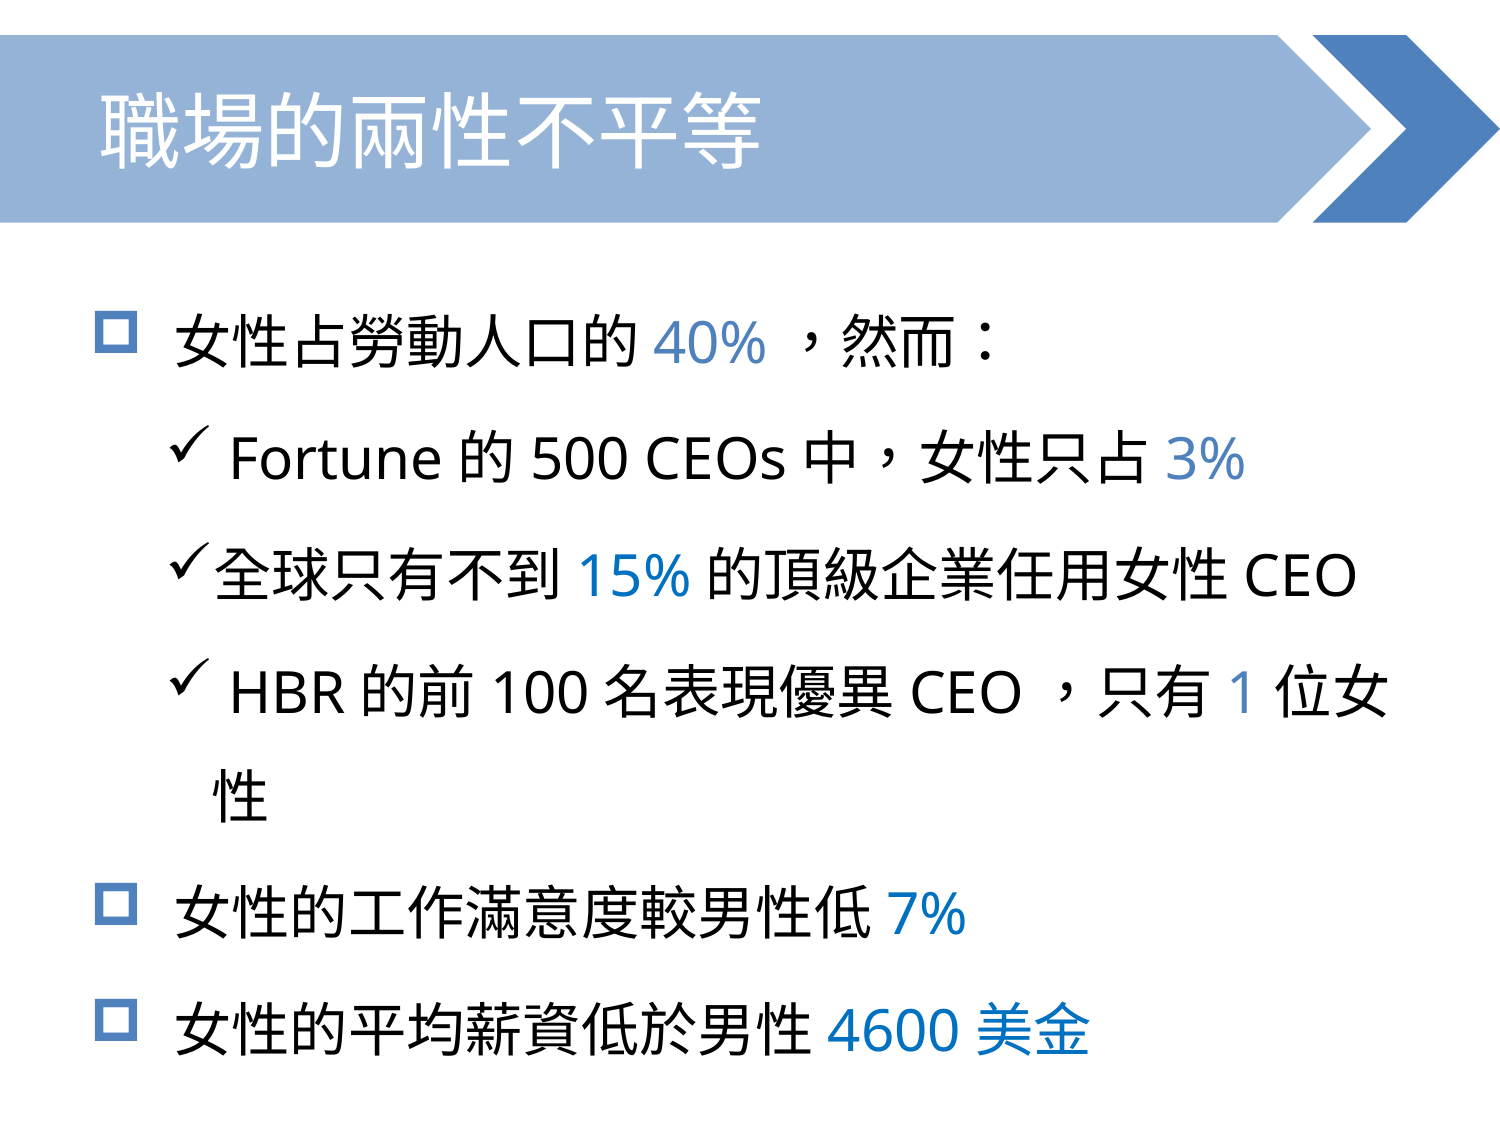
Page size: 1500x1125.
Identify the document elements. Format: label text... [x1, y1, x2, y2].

text_box [1310, 33, 1500, 225]
text_box 職場的兩性不平等 [0, 33, 1374, 225]
list 女性占勞動人口的40%，然而： Fortune的500 CEOs中，女性只占3% 全球只有不到15%的頂級企業任用女性CEO HBR的前100名表現優異CEO，只有1位女性 女性的工作滿意度較男性低7% 女性的平均薪資低於男性4600美金 [75, 262, 1425, 1005]
